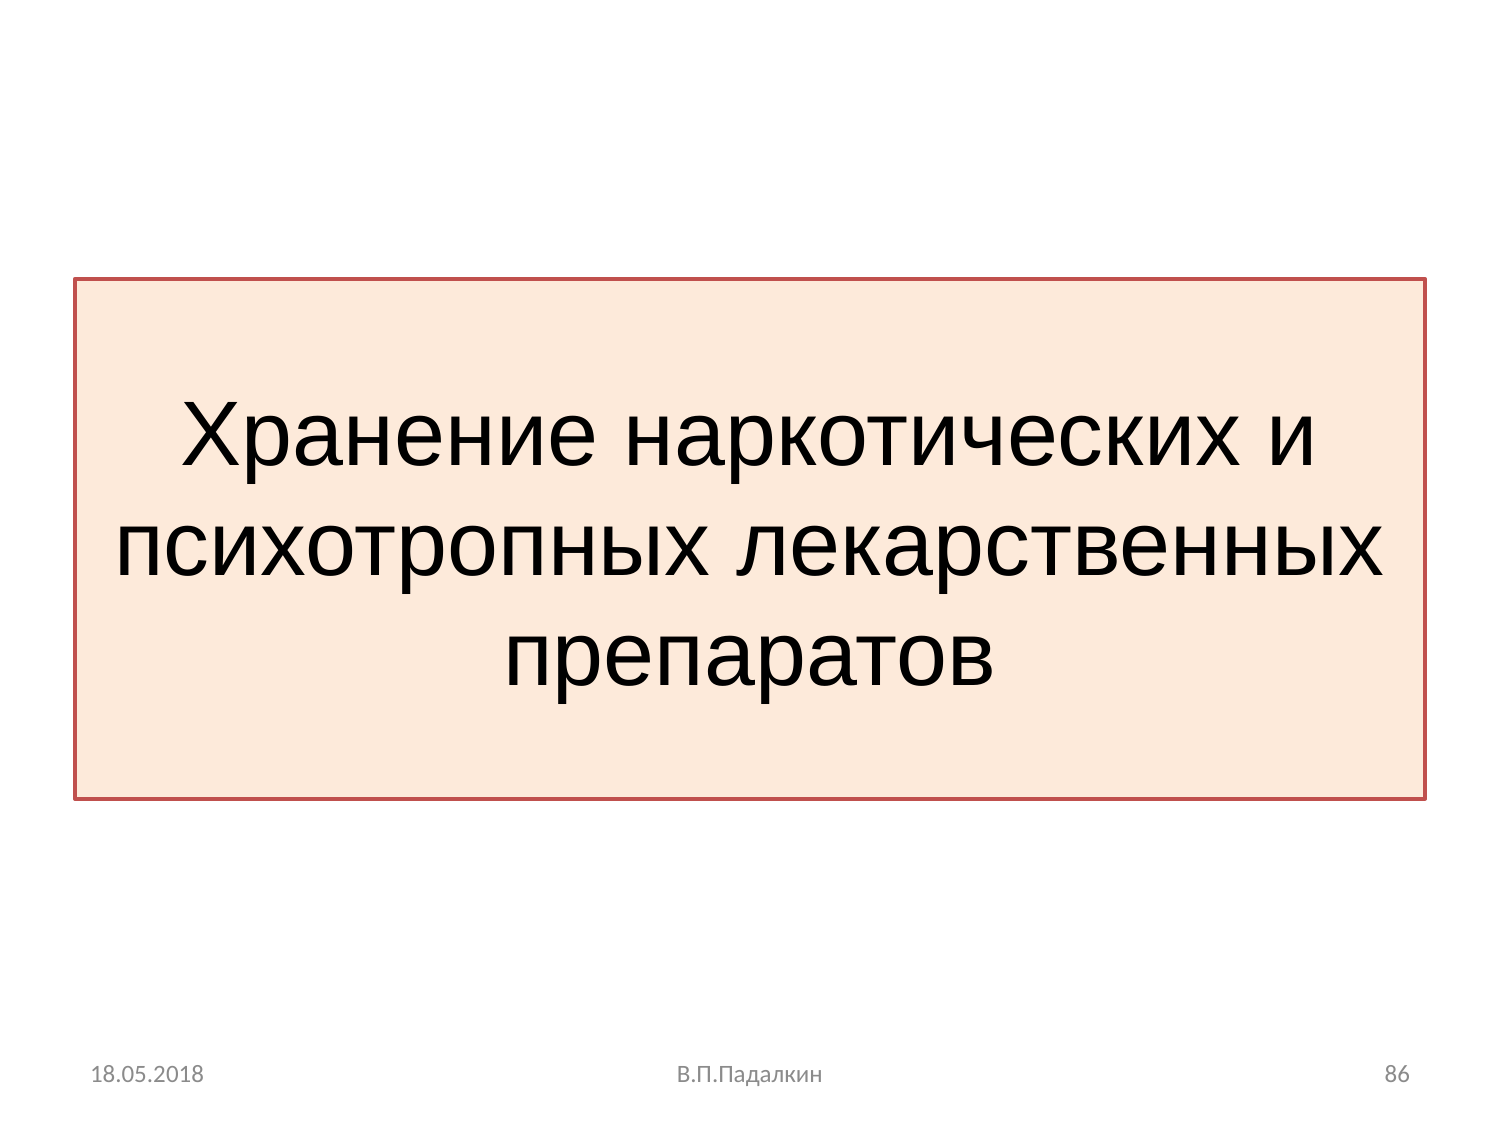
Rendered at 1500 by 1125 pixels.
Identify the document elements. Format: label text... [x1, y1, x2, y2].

slide_number 86 [1074, 1042, 1425, 1103]
footer В.П.Падалкин [512, 1042, 988, 1103]
title Хранение наркотических и психотропных лекарственных препаратов [73, 277, 1427, 801]
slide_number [75, 1042, 425, 1103]
